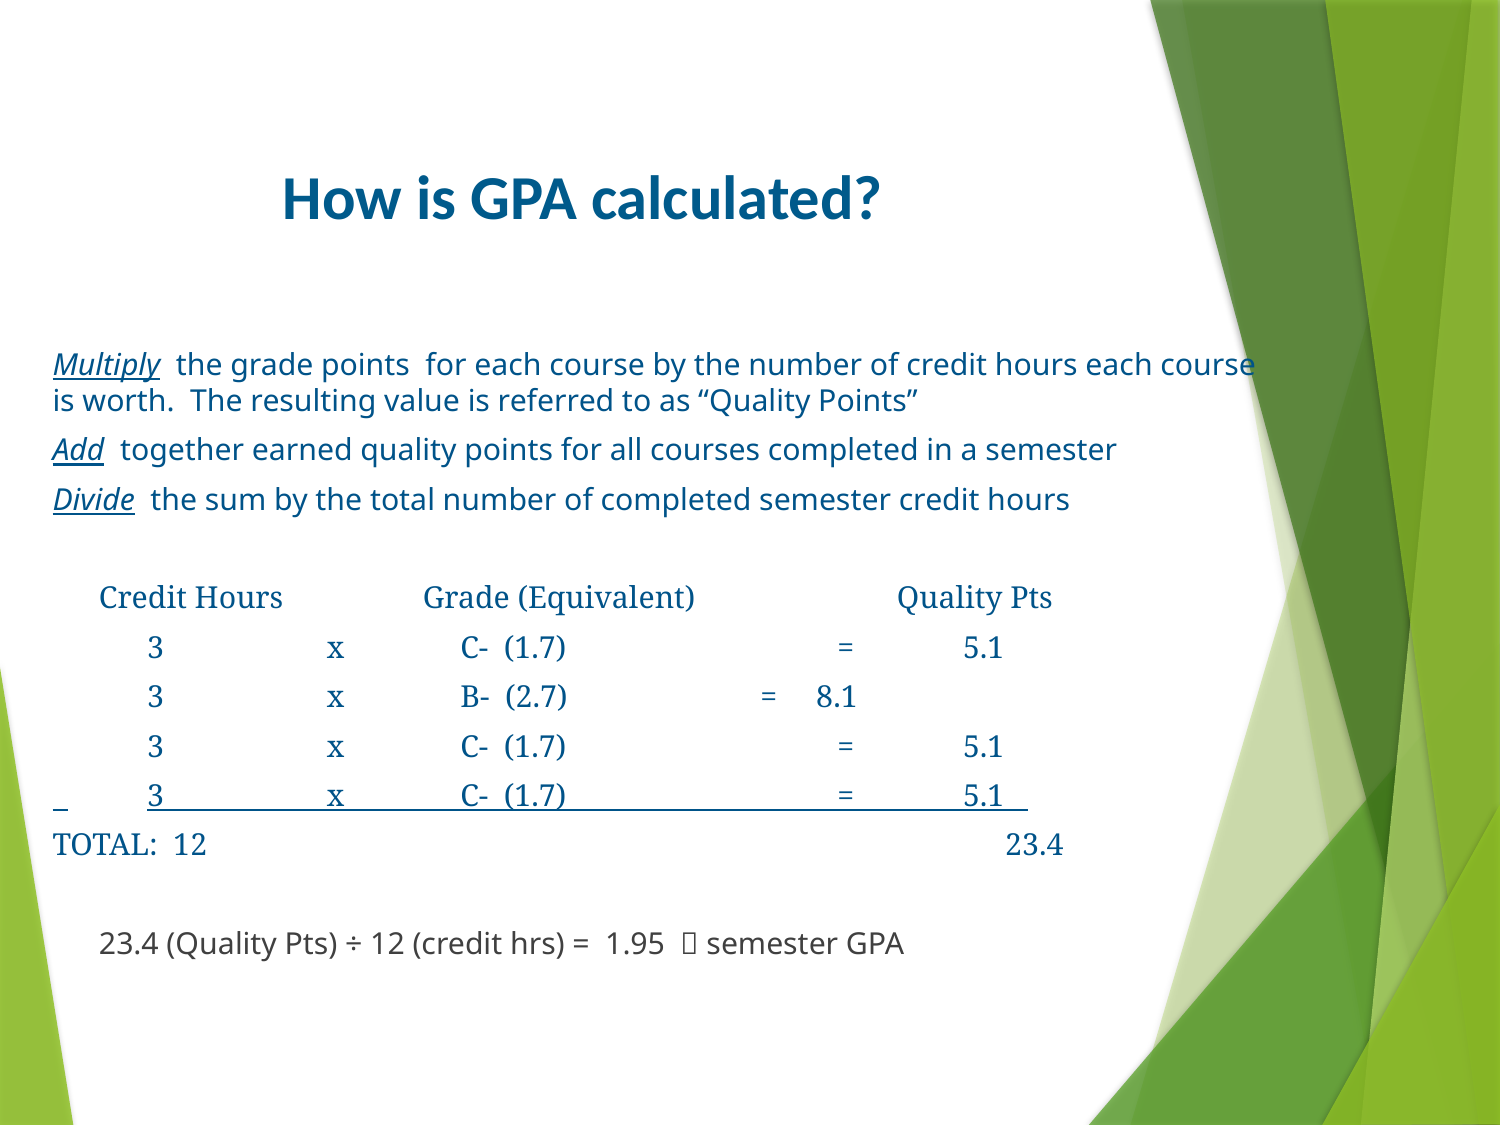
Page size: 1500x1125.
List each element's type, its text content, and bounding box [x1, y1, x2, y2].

list Multiply the grade points for each course by the number of credit hours each course is worth. The resulting value is referred to as “Quality Points” Add together earned quality points for all courses completed in a semester Divide the sum by the total number of completed semester credit hours Credit Hours Grade (Equivalent) Quality Pts 3 x C- (1.7) = 5.1 3 x B- (2.7) = 8.1 3 x C- (1.7) = 5.1 3 x C- (1.7) = 5.1 TOTAL: 12 23.4 23.4 (Quality Pts) ÷ 12 (credit hrs) = 1.95  semester GPA [37, 337, 1282, 975]
title How is GPA calculated? [62, 149, 1104, 337]
